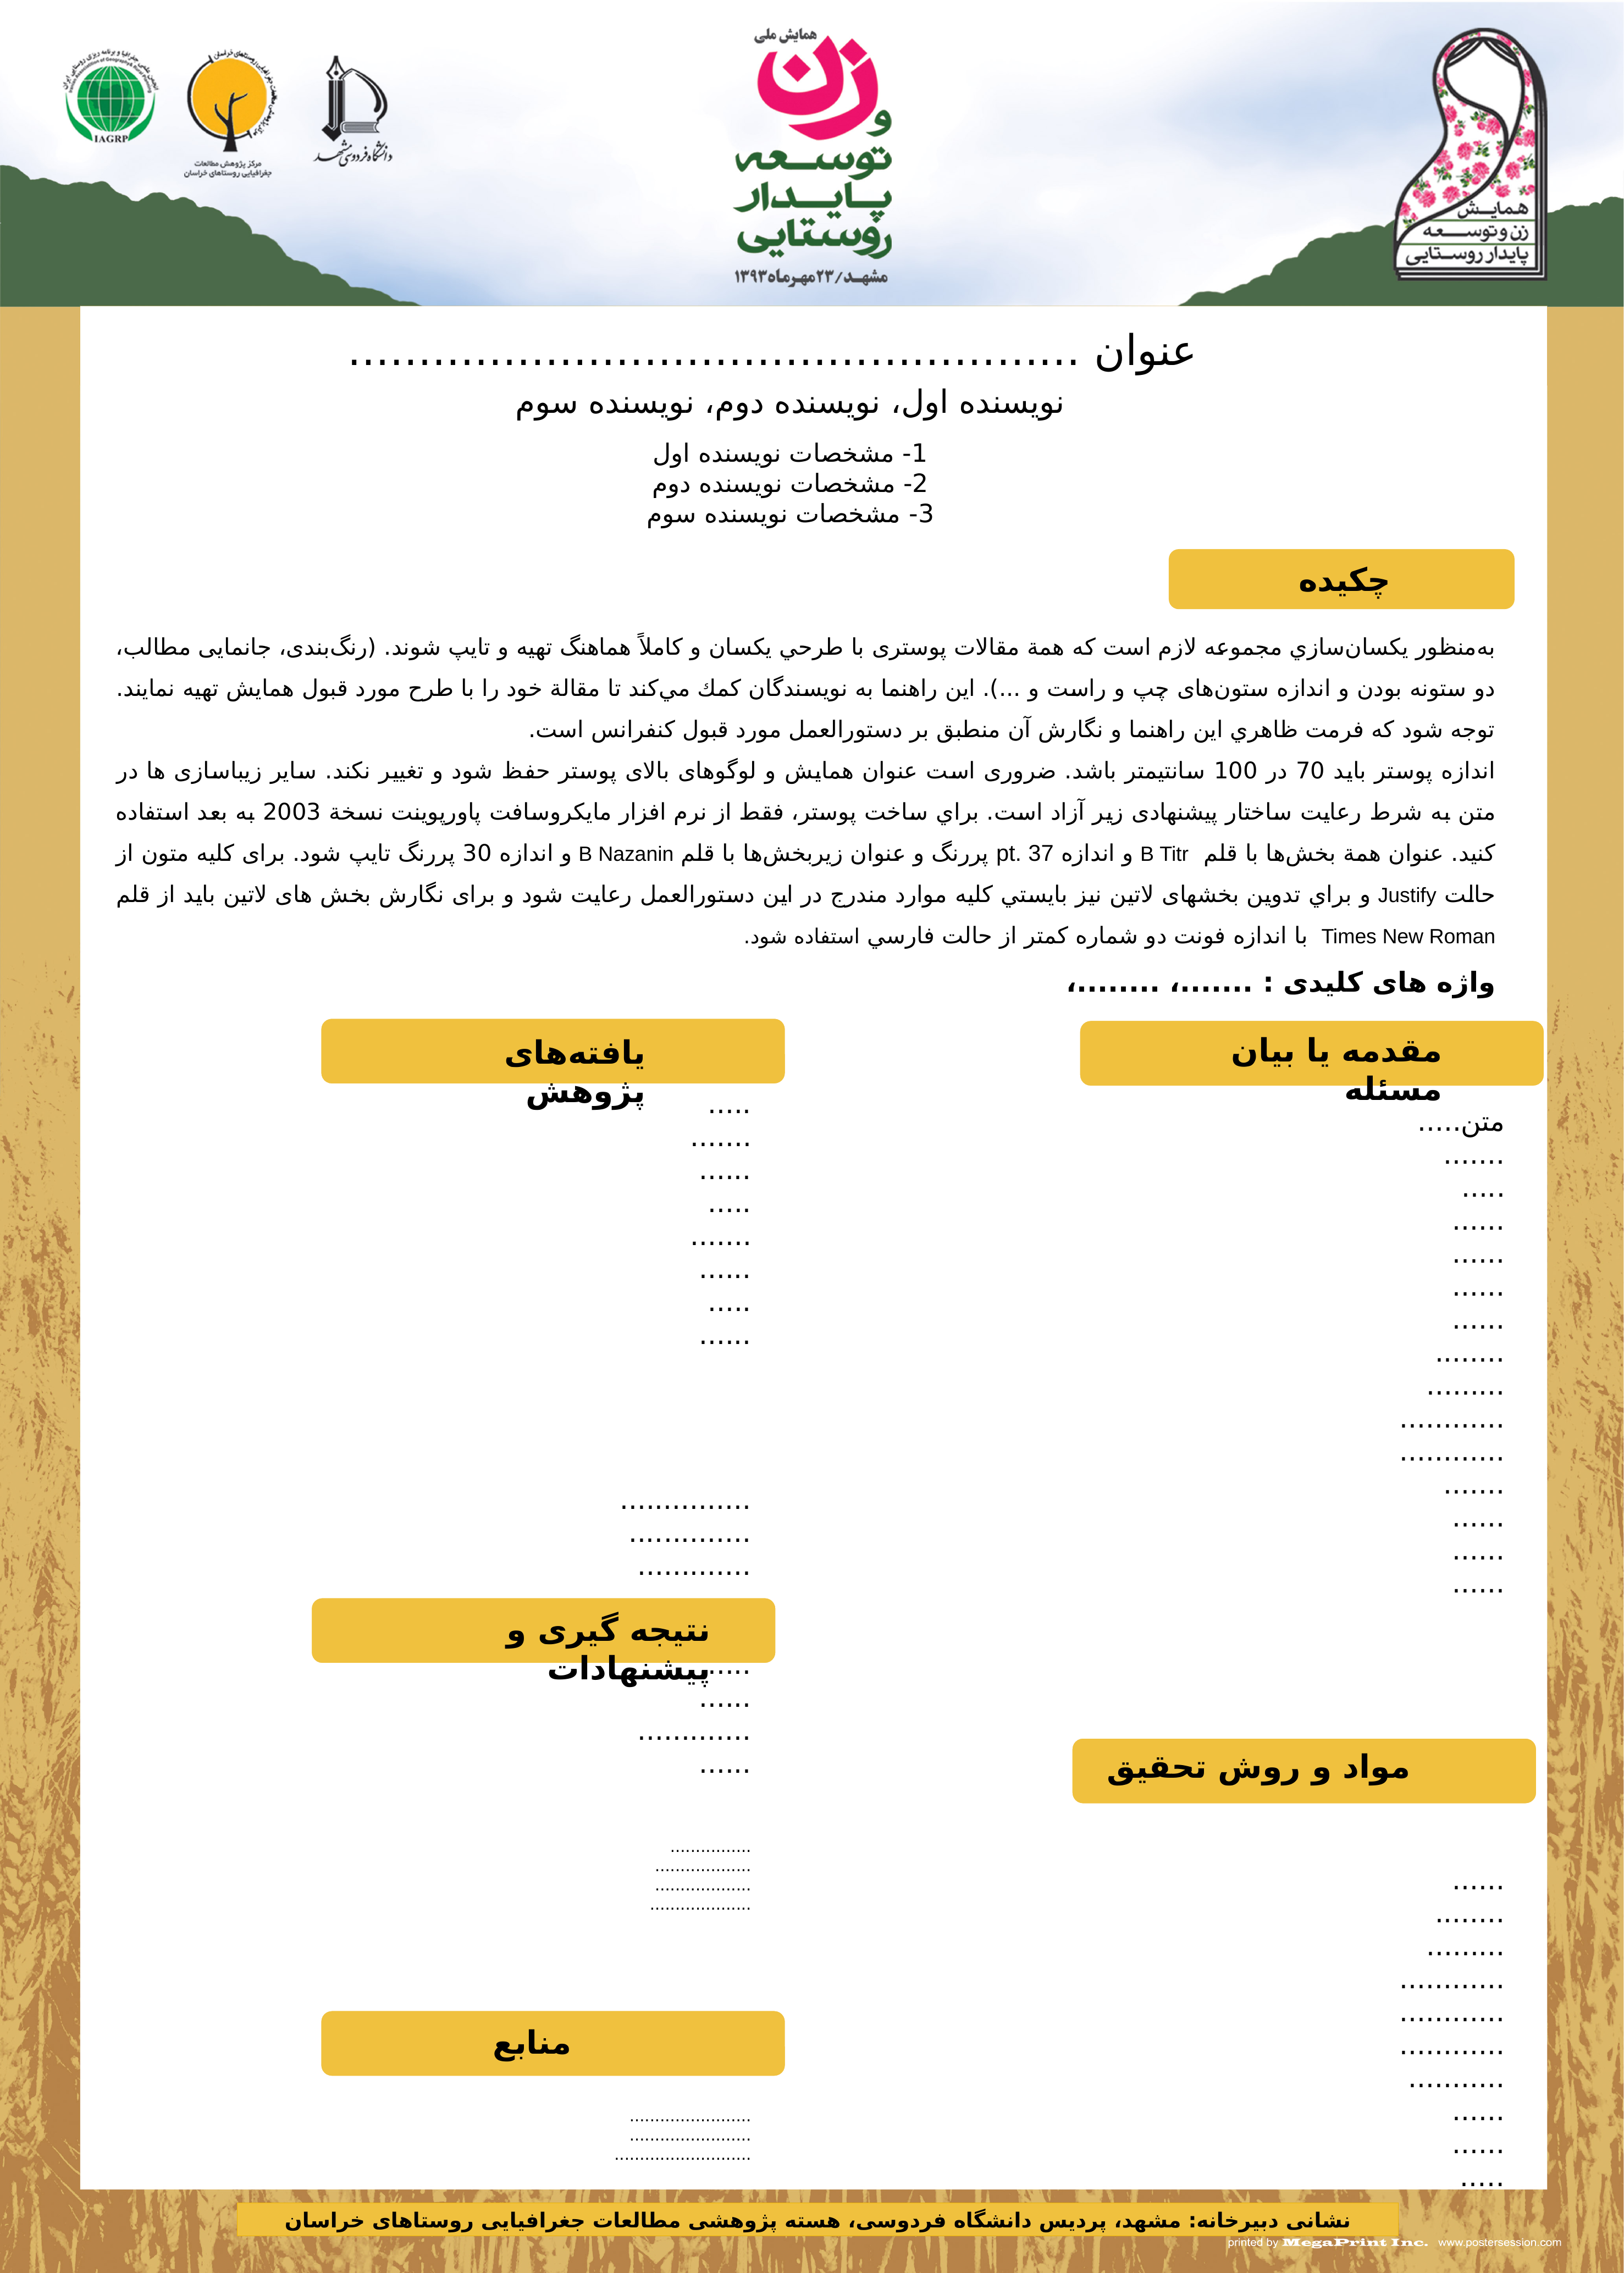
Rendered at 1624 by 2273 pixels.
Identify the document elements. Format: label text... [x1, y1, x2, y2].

text_box نتیجه گیری و پیشنهادات [373, 1603, 721, 1691]
text_box نشانی دبیرخانه: مشهد، پردیس دانشگاه فردوسی، هسته پژوهشی مطالعات جغرافیایی روستاهای خراسان [237, 2203, 1399, 2236]
text_box [1168, 549, 1515, 610]
text_box چکیده [1261, 554, 1428, 604]
text_box ..... ....... ...... ..... ....... ...... ..... ...... ............... .............. ............. ...... ...... ............. ...... ...... ............. ...... ................ ................... ................... .................... ........................ ........................ ........................... [104, 1082, 759, 2167]
text_box [1512, 1738, 1537, 1804]
text_box مواد و روش تحقیق [1076, 1740, 1421, 1790]
text_box یافته‌های پژوهش [372, 1026, 656, 1114]
text_box [321, 1018, 786, 1084]
text_box نویسنده اول، نویسنده دوم، نویسنده سوم 1- مشخصات نویسنده اول 2- مشخصات نویسنده دوم 3- مشخصات نویسنده سوم [449, 378, 1132, 531]
text_box [1079, 1020, 1544, 1086]
picture [0, 0, 1624, 2273]
text_box مقدمه یا بیان مسئله [1169, 1024, 1453, 1112]
text_box متن..... ....... ..... ...... ...... ...... ...... ........ ......... ............ ............ ....... ...... ...... ...... ...... ........ ......... ............ ............ ............ ........... ...... ...... ….. [877, 1099, 1512, 2196]
text_box [311, 1597, 776, 1663]
text_box منابع [298, 2016, 582, 2066]
text_box [321, 2010, 786, 2077]
text_box به‌منظور يكسان‌سازي مجموعه لازم است كه همة مقالات پوستری با طرحي يكسان و كاملاً هماهنگ تهيه و تايپ شوند. (رنگ‌بندی، جانمایی مطالب، دو ستونه بودن و اندازه ستون‌های چپ و راست و ...). اين راهنما به نويسندگان كمك مي‌كند تا مقالة خود را با طرح مورد قبول همایش تهيه نمايند. توجه شود كه فرمت ظاهري اين راهنما و نگارش آن منطبق بر دستورالعمل مورد قبول کنفرانس است. اندازه پوستر باید 70 در 100 سانتیمتر باشد. ضروری است عنوان همایش و لوگوهای بالای پوستر حفظ شود و تغییر نکند. سایر زیباسازی ها در متن به شرط رعایت ساختار پیشنهادی زیر آزاد است. براي ساخت پوستر، فقط از نرم افزار مايكروسافت پاورپوینت نسخة 2003 به بعد استفاده كنيد. عنوان همة بخش‌ها با قلم B Titr و اندازه pt. 37 پررنگ و عنوان زيربخش‌ها با قلم B Nazanin و اندازه 30 پررنگ تايپ شود. برای کلیه متون از حالت Justify و براي تدوين بخشهای لاتين نيز بايستي کليه موارد مندرج در اين دستورالعمل رعايت شود و برای نگارش بخش های لاتین بايد از قلم Times New Roman با اندازه فونت دو شماره کمتر از حالت فارسي استفاده شود. واژه های کلیدی : .......، ........، [109, 615, 1517, 1001]
text_box عنوان ……………………………………………. [172, 319, 1373, 377]
